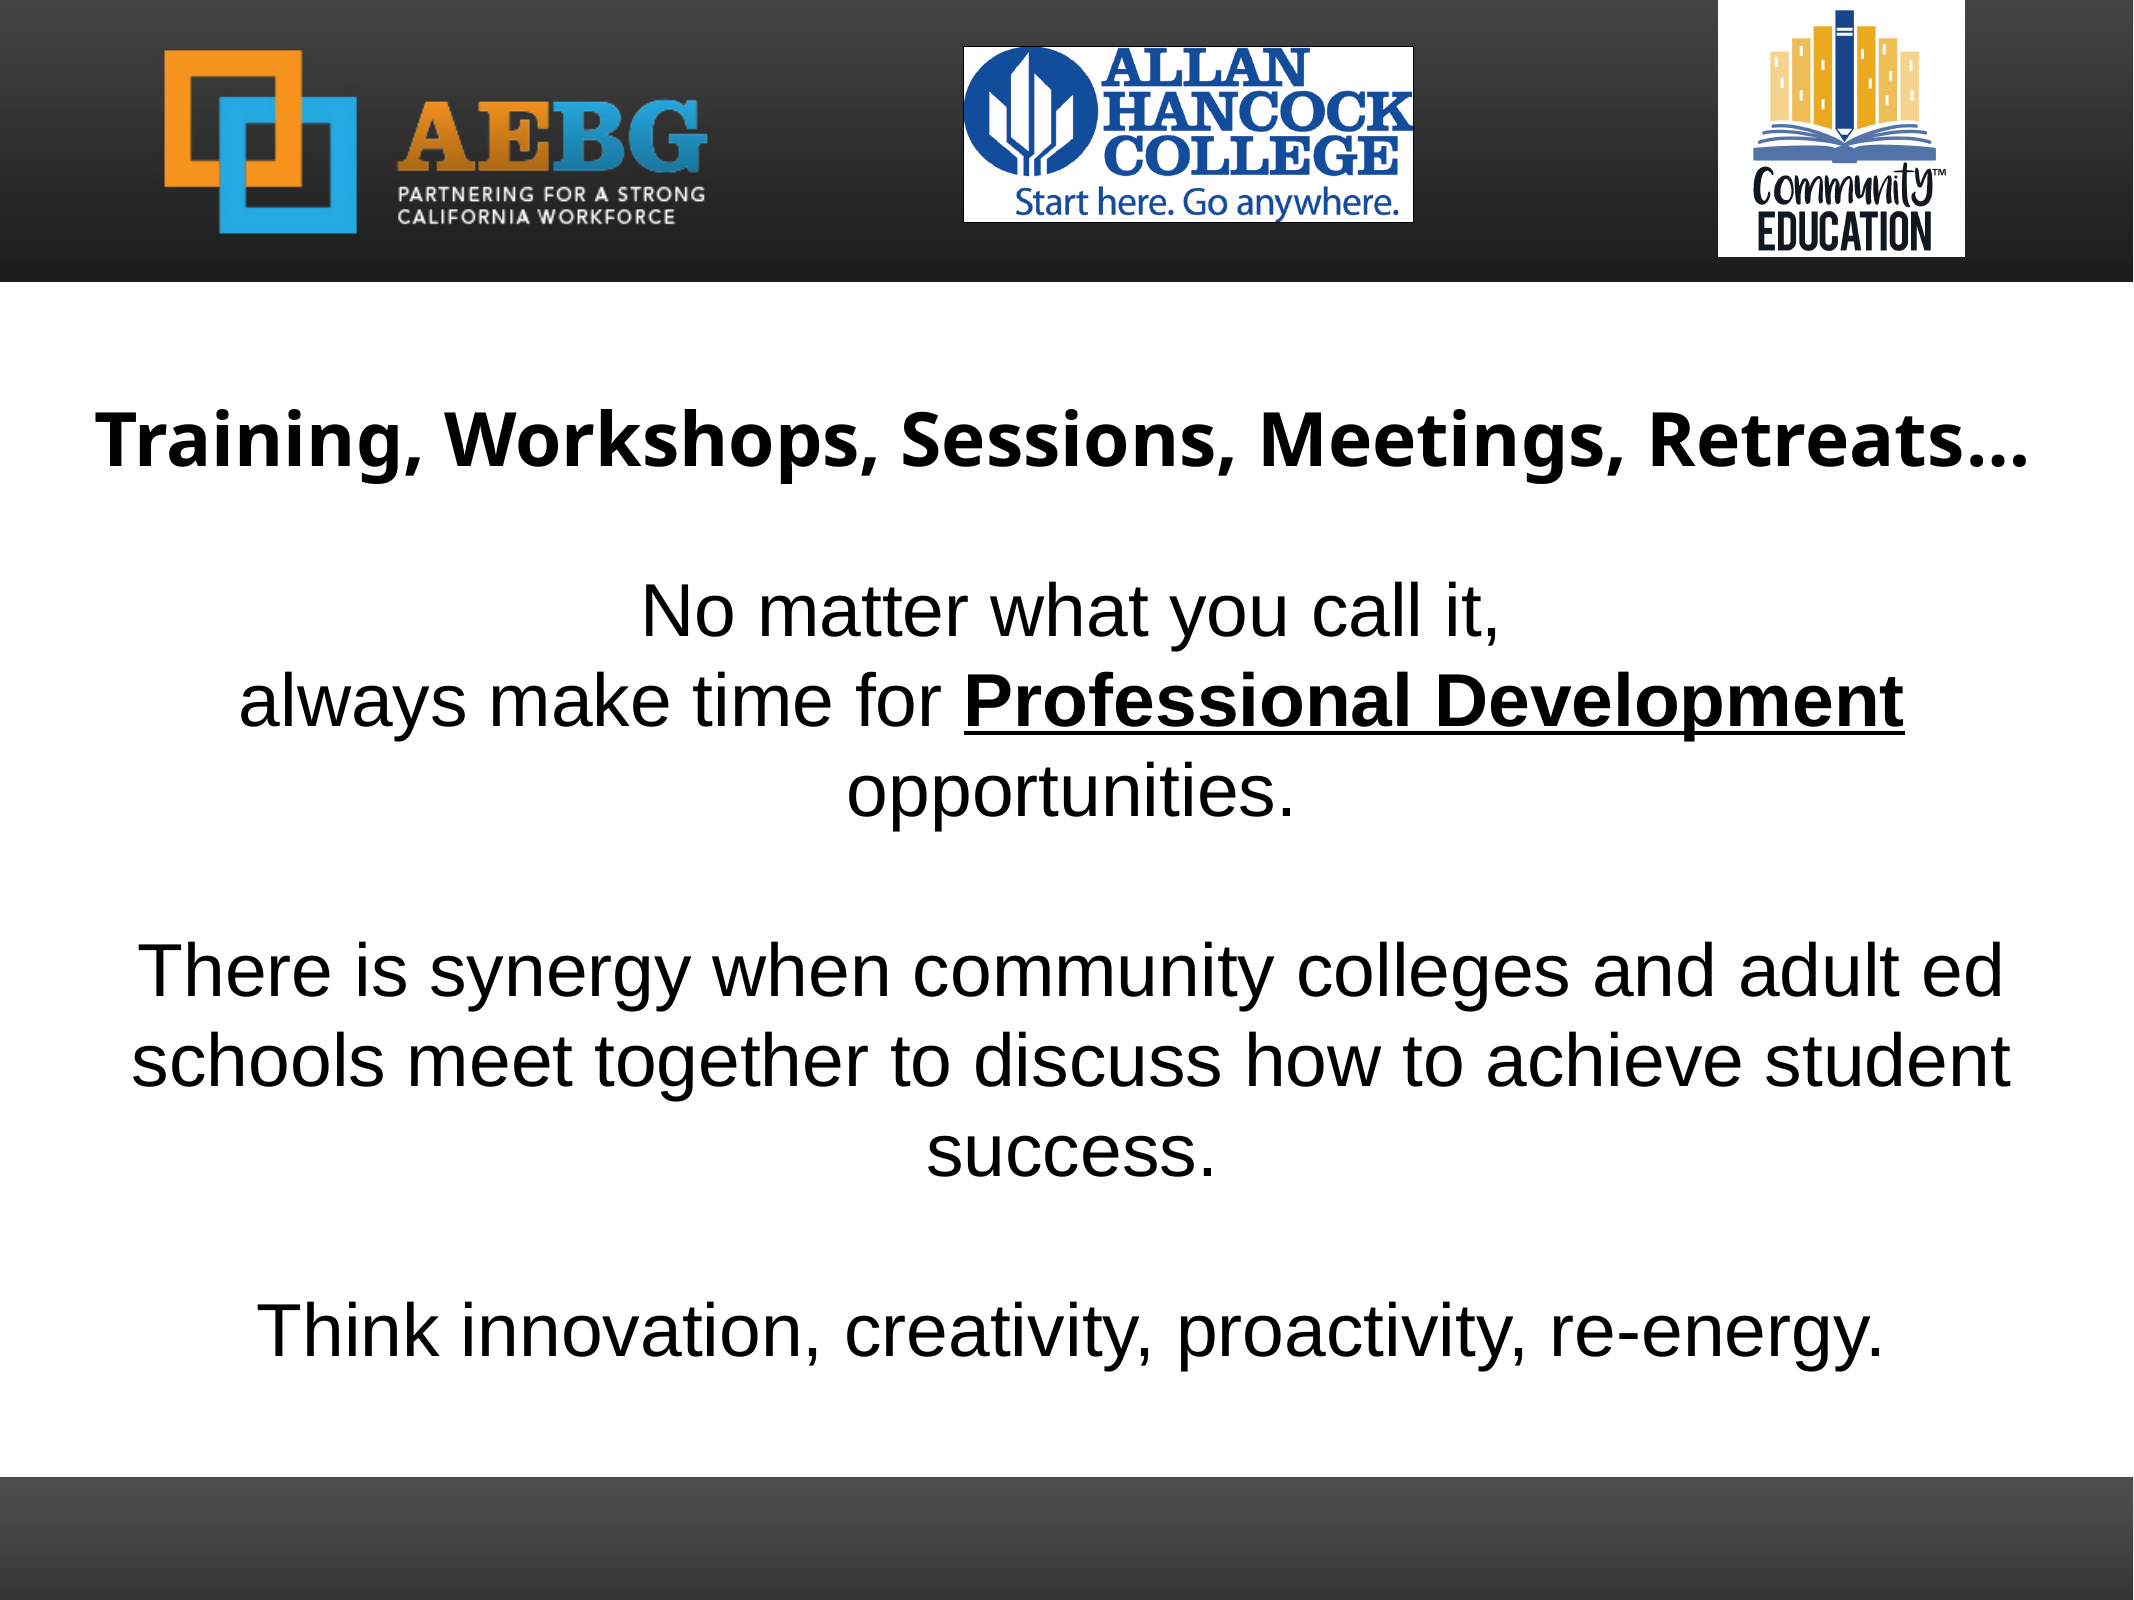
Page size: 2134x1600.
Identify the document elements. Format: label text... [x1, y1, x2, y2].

list Training, Workshops, Sessions, Meetings, Retreats… No matter what you call it, always make time for Professional Development opportunities. There is synergy when community colleges and adult ed schools meet together to discuss how to achieve student success. Think innovation, creativity, proactivity, re-energy. [48, 384, 2096, 1447]
picture [0, 0, 2134, 282]
picture [0, 1477, 2134, 1600]
